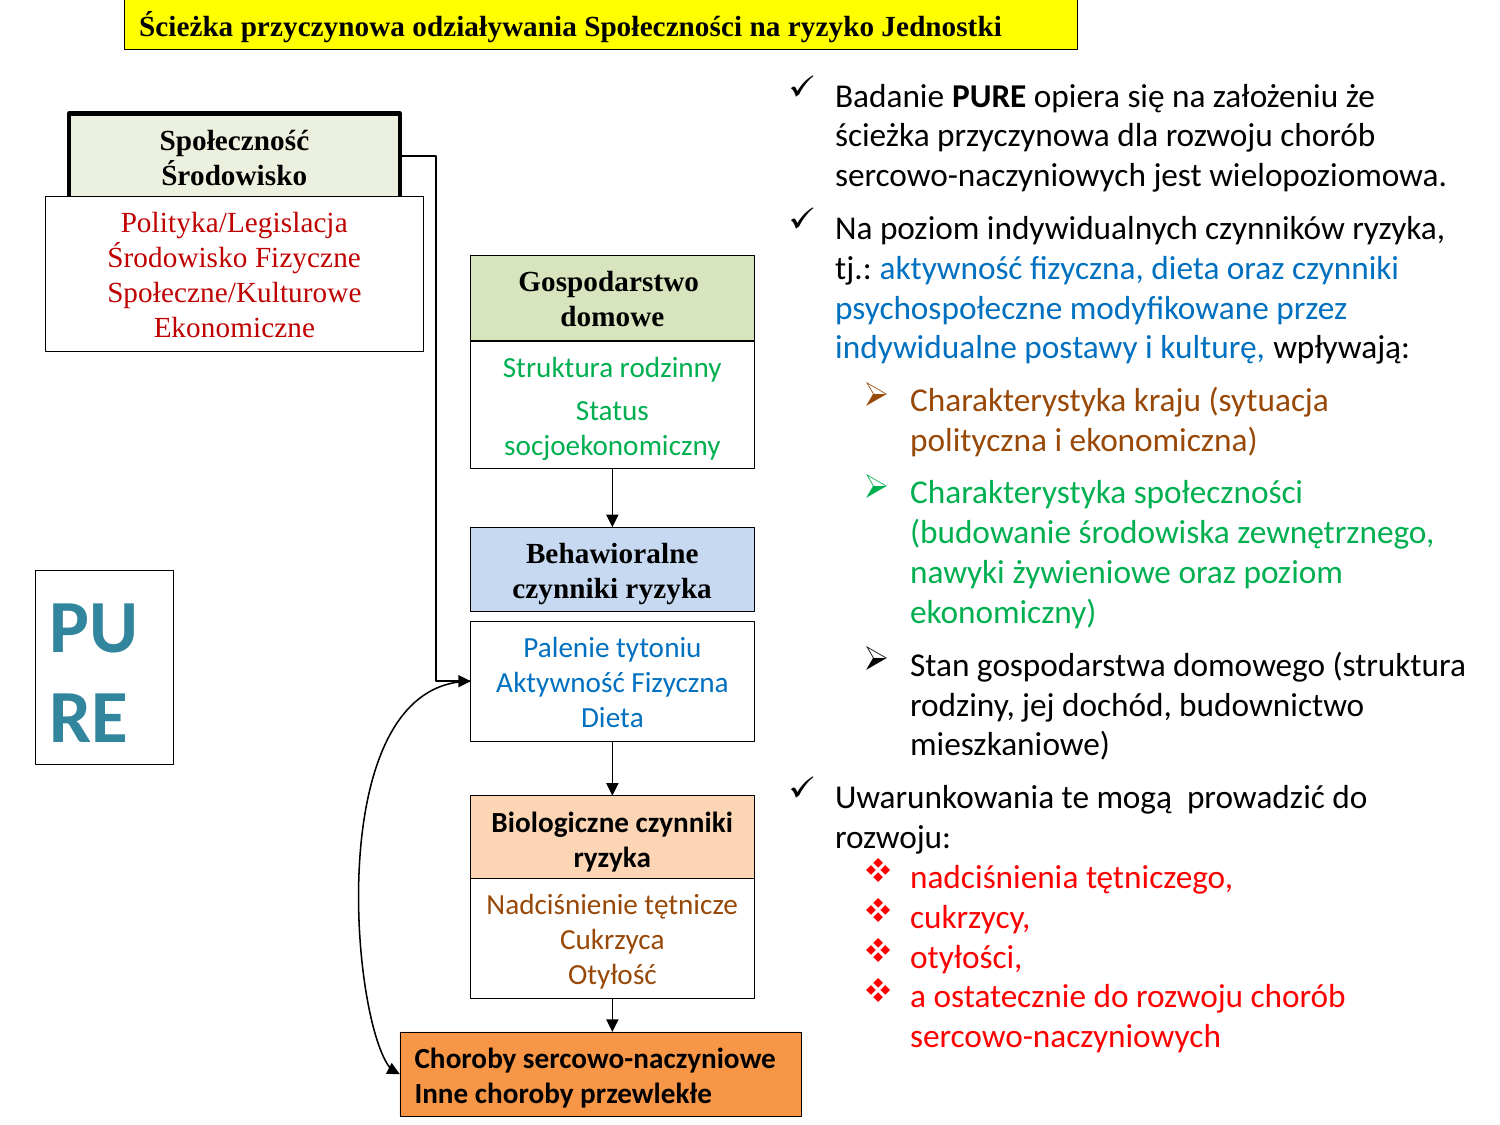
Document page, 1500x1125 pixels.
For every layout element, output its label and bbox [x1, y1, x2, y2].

text_box [34, 0, 1500, 1118]
